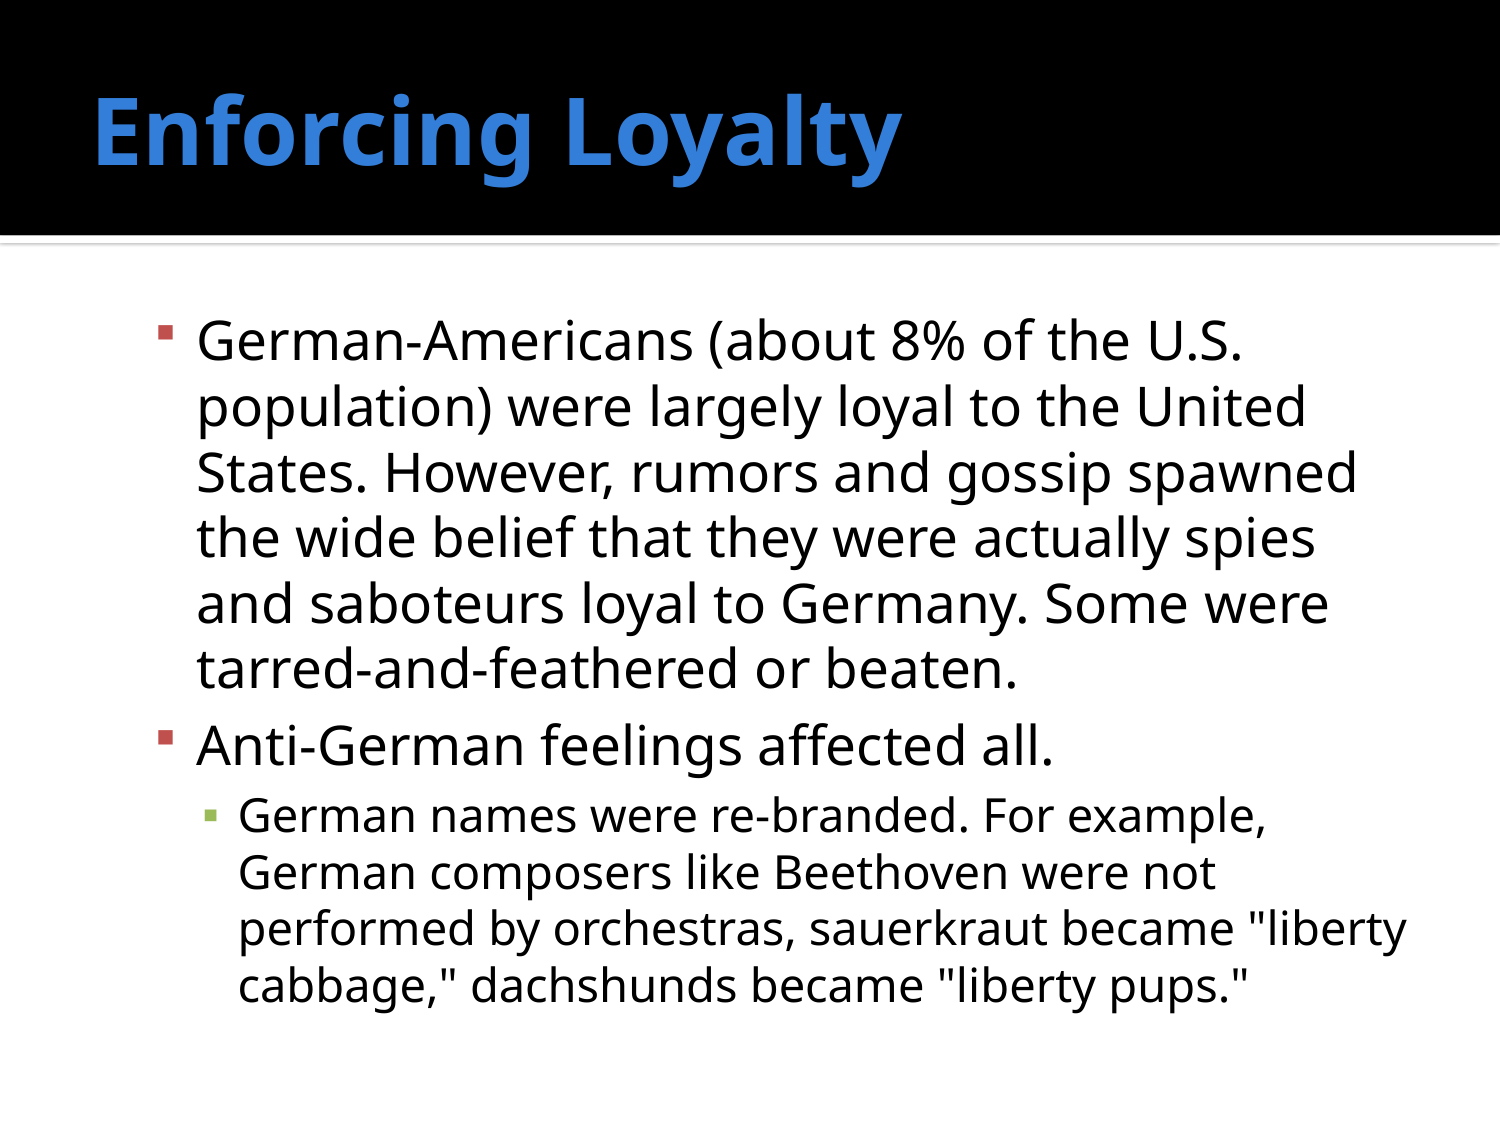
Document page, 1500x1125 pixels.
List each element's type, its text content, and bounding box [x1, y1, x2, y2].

title Enforcing Loyalty [75, 25, 1425, 231]
list German-Americans (about 8% of the U.S. population) were largely loyal to the United States. However, rumors and gossip spawned the wide belief that they were actually spies and saboteurs loyal to Germany. Some were tarred-and-feathered or beaten. Anti-German feelings affected all. German names were re-branded. For example, German composers like Beethoven were not performed by orchestras, sauerkraut became "liberty cabbage," dachshunds became "liberty pups." [75, 291, 1425, 1050]
